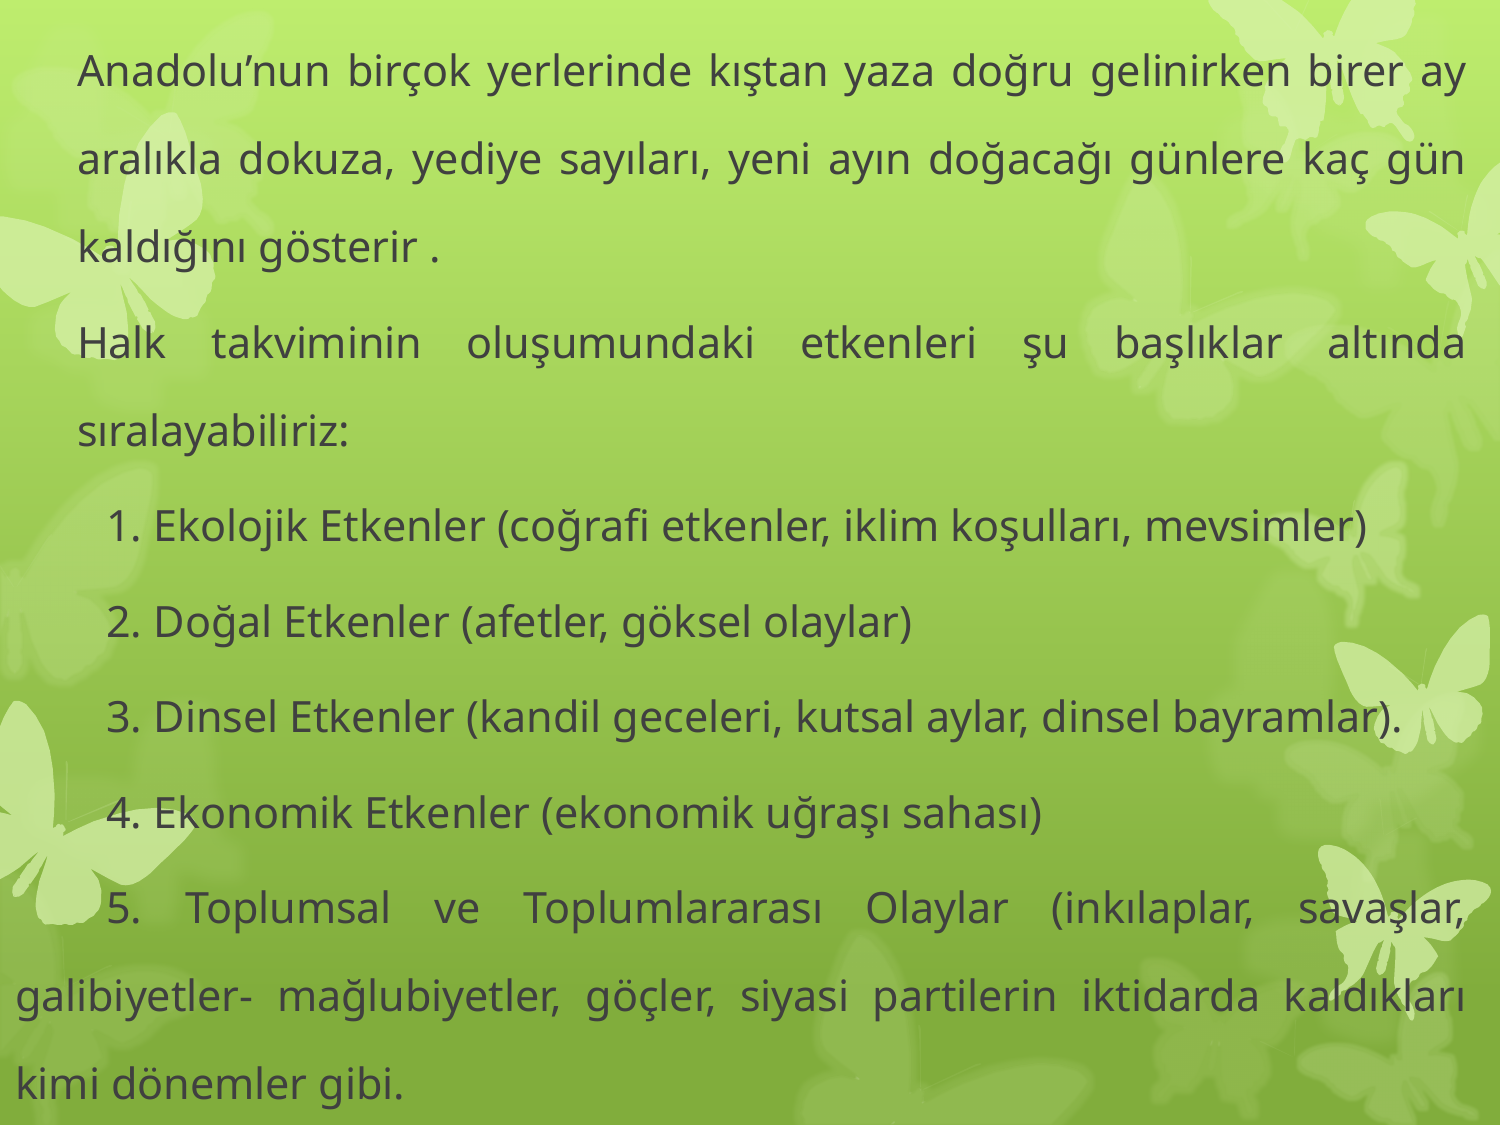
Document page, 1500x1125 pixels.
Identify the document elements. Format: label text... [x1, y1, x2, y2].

list Anadolu’nun birçok yerlerinde kıştan yaza doğru gelinirken birer ay aralıkla dokuza, yediye sayıları, yeni ayın doğacağı günlere kaç gün kaldığını gösterir . Halk takviminin oluşumundaki etkenleri şu başlıklar altında sıralayabiliriz: 1. Ekolojik Etkenler (coğrafi etkenler, iklim koşulları, mevsimler) 2. Doğal Etkenler (afetler, göksel olaylar) 3. Dinsel Etkenler (kandil geceleri, kutsal aylar, dinsel bayramlar). 4. Ekonomik Etkenler (ekonomik uğraşı sahası) 5. Toplumsal ve Toplumlararası Olaylar (inkılaplar, savaşlar, galibiyetler- mağlubiyetler, göçler, siyasi partilerin iktidarda kaldıkları kimi dönemler gibi. [0, 0, 1483, 1125]
